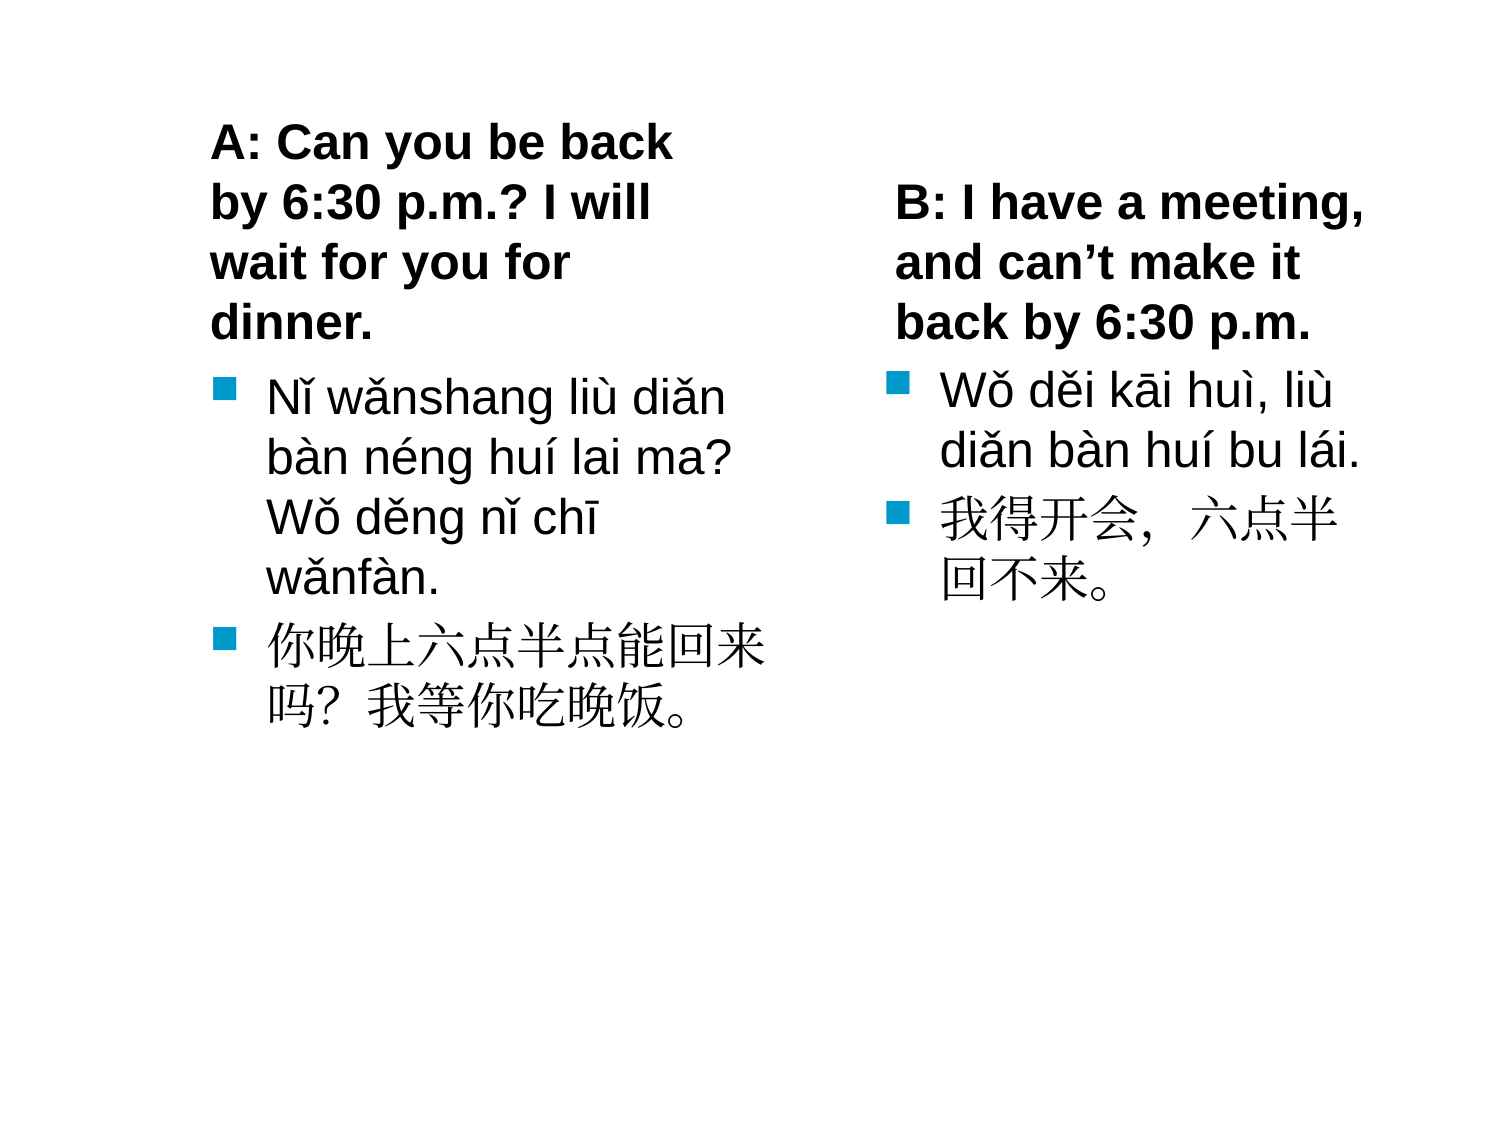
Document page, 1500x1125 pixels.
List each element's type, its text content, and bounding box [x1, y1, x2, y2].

list A: Can you be back by 6:30 p.m.? I will wait for you for dinner. [194, 101, 738, 356]
list Wǒ děi kāi huì, liù diǎn bàn huí bu lái. 我得开会，六点半回不来。 [867, 349, 1402, 999]
list Nǐ wǎnshang liù diǎn bàn néng huí lai ma? Wǒ děng nǐ chī wǎnfàn. 你晚上六点半点能回来吗？我等你吃晚饭。 [194, 356, 786, 1006]
list B: I have a meeting, and can’t make it back by 6:30 p.m. [879, 89, 1426, 358]
